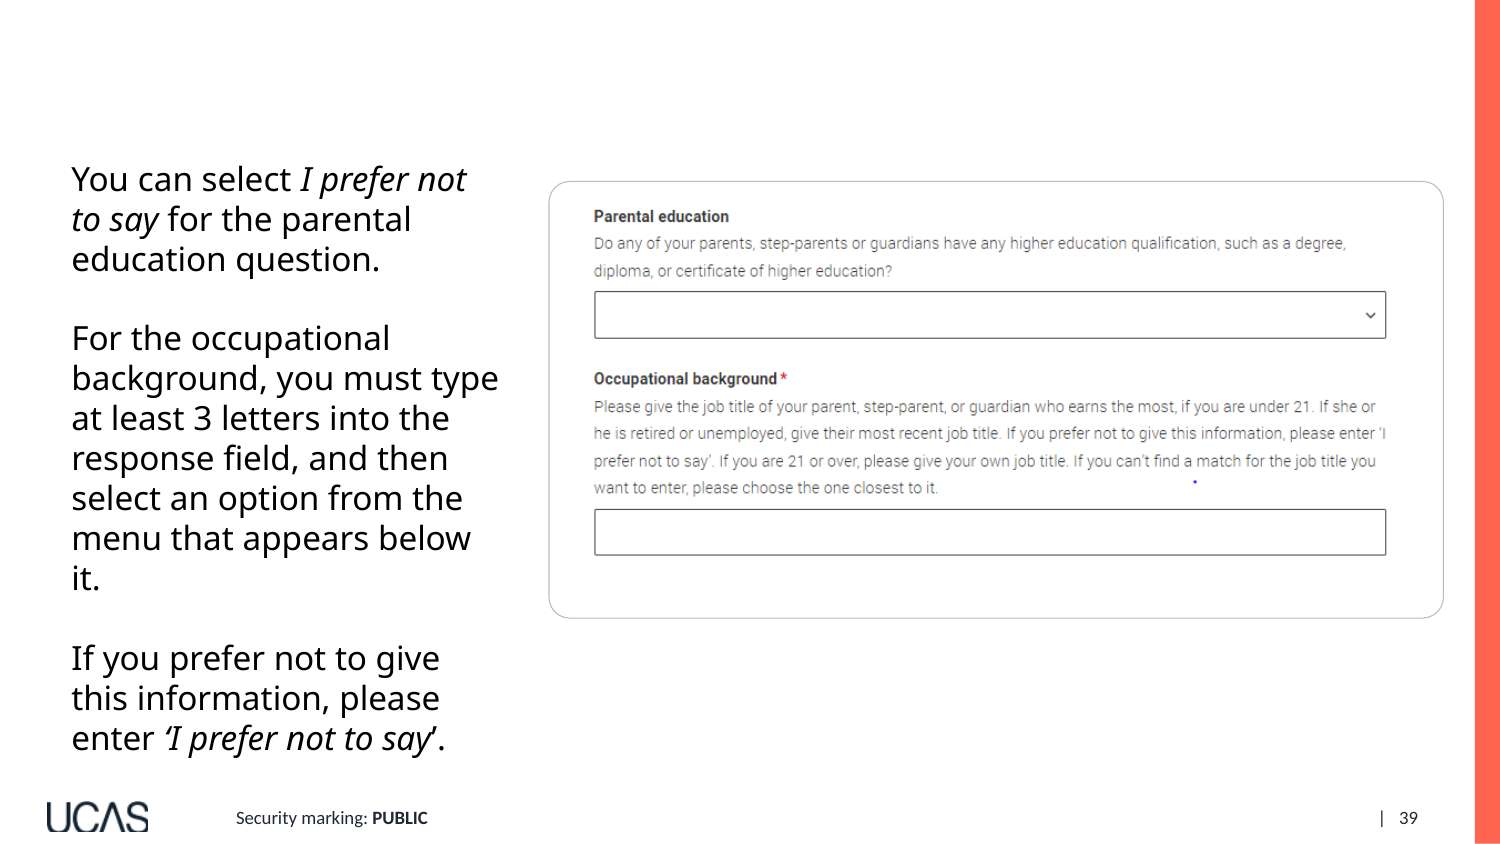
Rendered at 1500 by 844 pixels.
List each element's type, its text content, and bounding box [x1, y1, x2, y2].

picture [548, 181, 1444, 619]
slide_number | 39 [1362, 798, 1453, 836]
footer Security marking: PUBLIC [221, 798, 957, 836]
text_box You can select I prefer not to say for the parental education question. For the occupational background, you must type at least 3 letters into the response field, and then select an option from the menu that appears below it. If you prefer not to give this information, please enter ‘I prefer not to say’. [56, 150, 516, 765]
